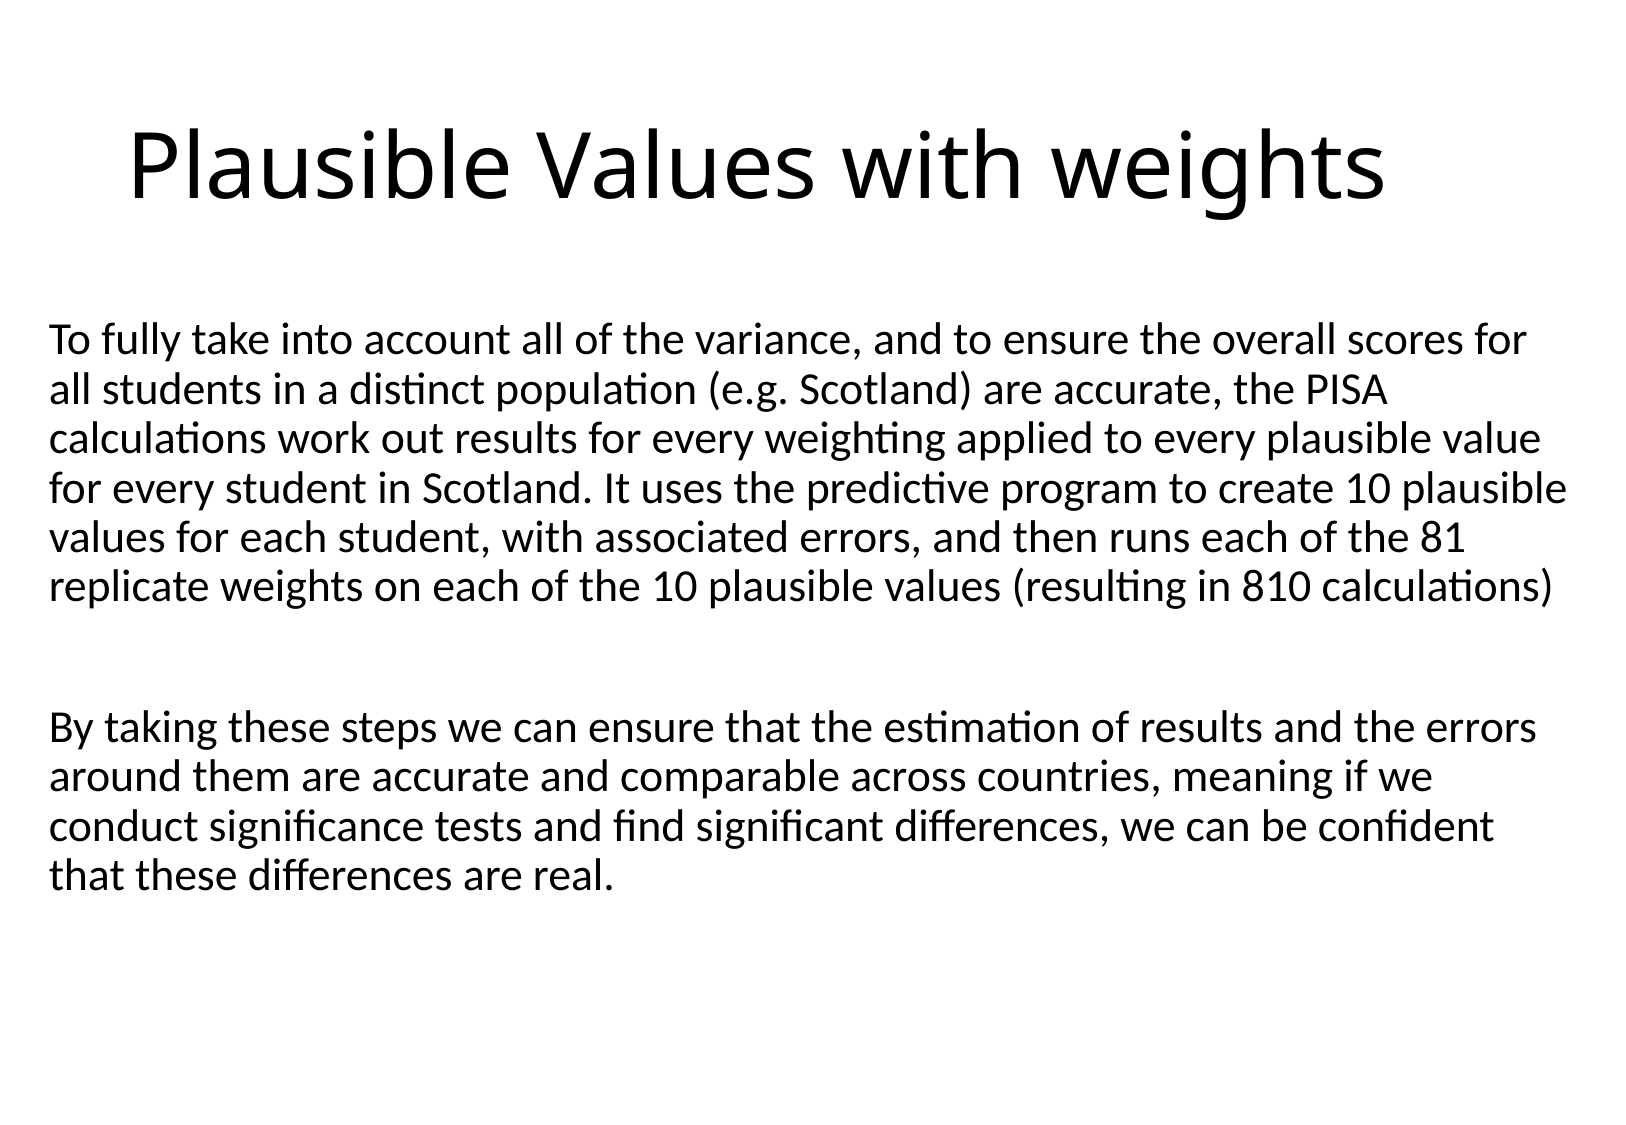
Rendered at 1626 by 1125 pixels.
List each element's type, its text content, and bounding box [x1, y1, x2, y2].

title Plausible Values with weights [111, 59, 1514, 278]
list To fully take into account all of the variance, and to ensure the overall scores for all students in a distinct population (e.g. Scotland) are accurate, the PISA calculations work out results for every weighting applied to every plausible value for every student in Scotland. It uses the predictive program to create 10 plausible values for each student, with associated errors, and then runs each of the 81 replicate weights on each of the 10 plausible values (resulting in 810 calculations) By taking these steps we can ensure that the estimation of results and the errors around them are accurate and comparable across countries, meaning if we conduct significance tests and find significant differences, we can be confident that these differences are real. [33, 307, 1592, 1037]
